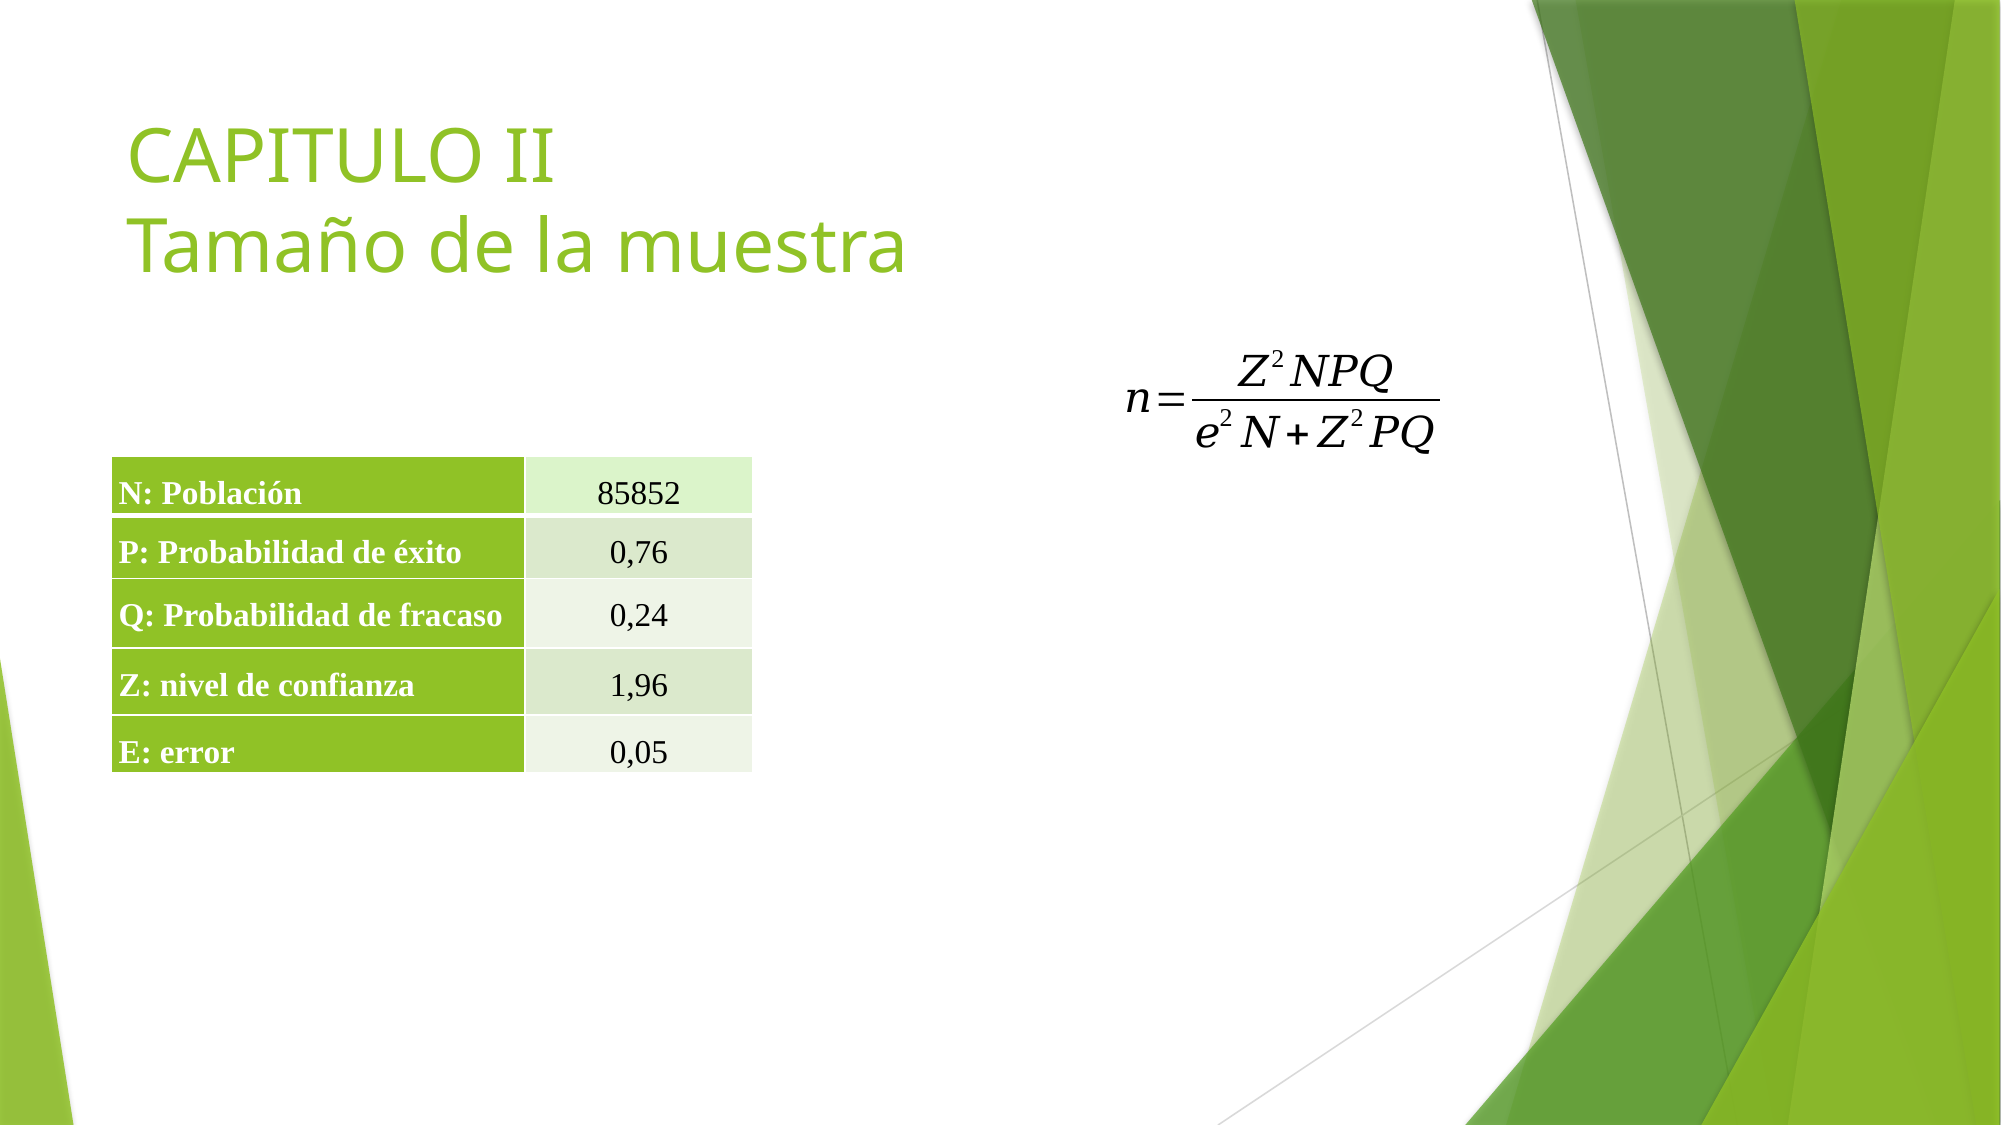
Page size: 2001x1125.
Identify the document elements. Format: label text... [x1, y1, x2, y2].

table_header 85852 [526, 457, 752, 513]
table_header N: Población [112, 457, 524, 513]
title CAPITULO II Tamaño de la muestra [111, 99, 1522, 317]
table_cell Q: Probabilidad de fracaso [112, 579, 524, 647]
table_cell 0,05 [526, 716, 752, 772]
table_cell E: error [112, 716, 524, 772]
table_cell P: Probabilidad de éxito [112, 518, 524, 578]
table_cell 1,96 [526, 649, 752, 714]
table_cell 0,76 [526, 518, 752, 578]
table_cell Z: nivel de confianza [112, 649, 524, 714]
table_cell 0,24 [526, 579, 752, 647]
